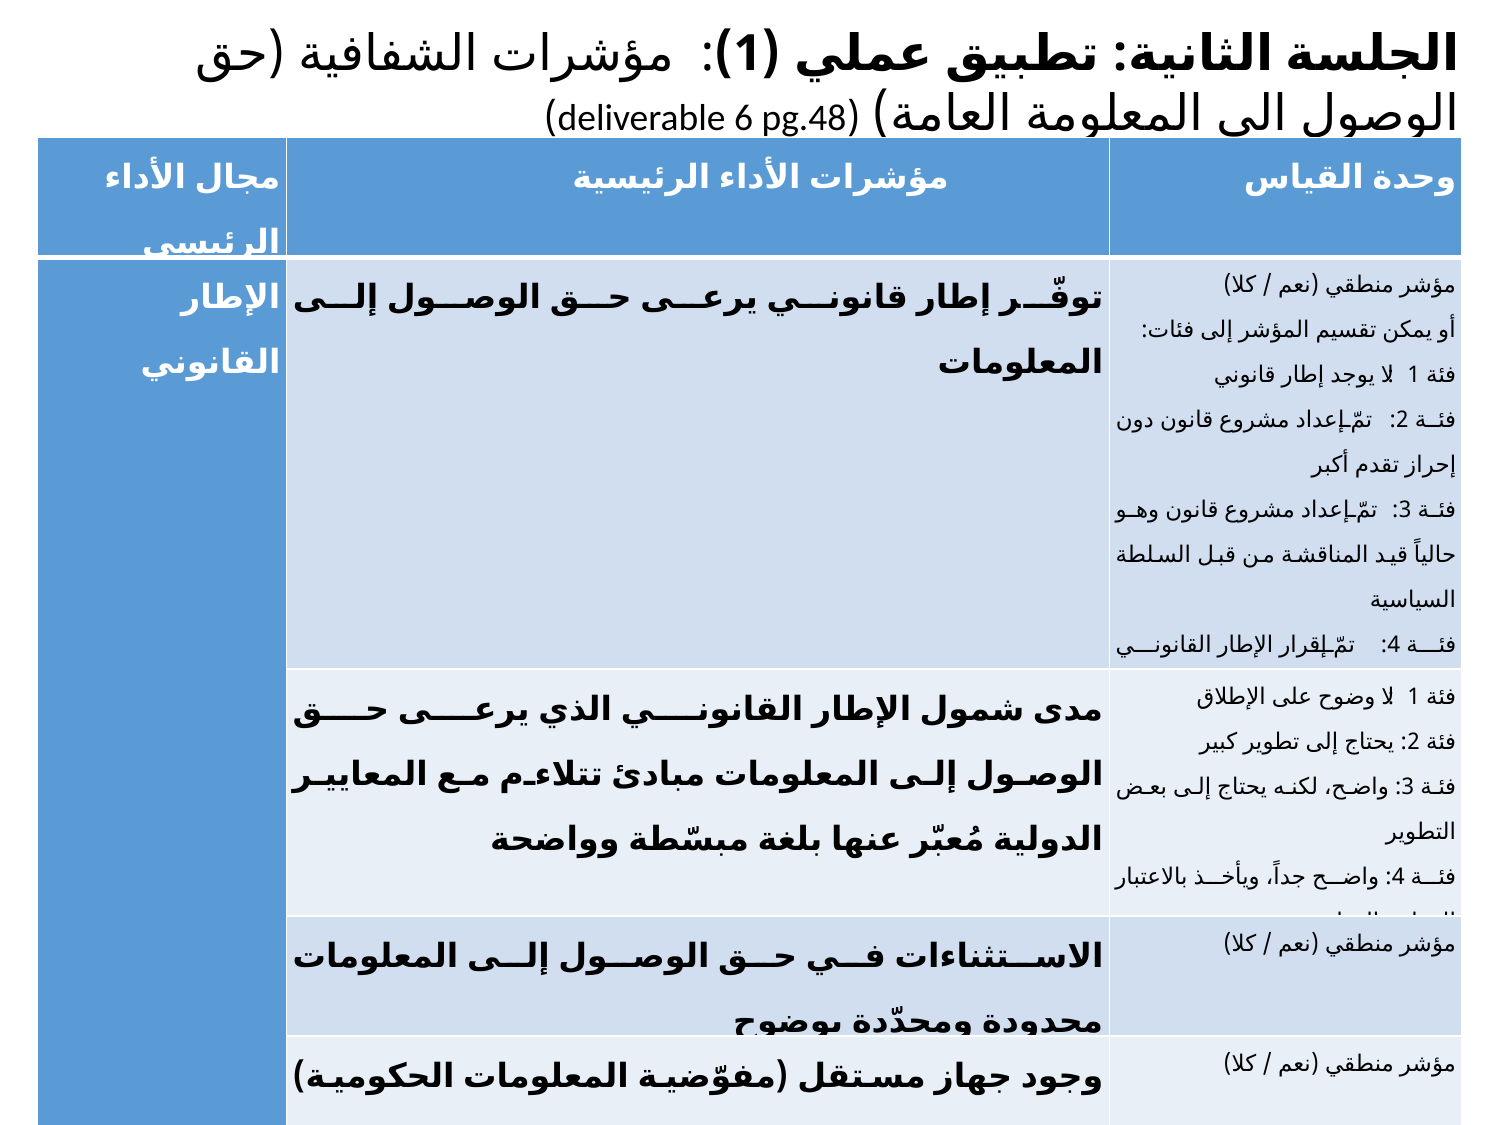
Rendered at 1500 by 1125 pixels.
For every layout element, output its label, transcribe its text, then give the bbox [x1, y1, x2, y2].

table_header وحدة القياس [1110, 138, 1461, 255]
table_cell مدى شمول الإطار القانوني الذي يرعى حق الوصول إلى المعلومات مبادئ تتلاءم مع المعايير الدولية مُعبّر عنها بلغة مبسّطة وواضحة [287, 670, 1109, 915]
table_cell توفّر إطار قانوني يرعى حق الوصول إلى المعلومات [287, 260, 1109, 668]
table_cell فئة 1: لا وضوح على الإطلاق فئة 2: يحتاج إلى تطوير كبير فئة 3: واضح، لكنه يحتاج إلى بعض التطوير فئة 4: واضح جداً، ويأخذ بالاعتبار المعايير الدولية [1110, 670, 1461, 915]
table_cell الاستثناءات في حق الوصول إلى المعلومات محدودة ومحدّدة بوضوح [287, 917, 1109, 1035]
table_header مؤشرات الأداء الرئيسية [287, 138, 1109, 255]
text_box الجلسة الثانية: تطبيق عملي (1): مؤشرات الشفافية (حق الوصول الى المعلومة العامة) (deliverable 6 pg.48) [37, 13, 1475, 208]
table_header مجال الأداء الرئيسي [38, 138, 286, 255]
table_cell مؤشر منطقي (نعم / كلا) [1110, 1037, 1461, 1125]
table_cell مؤشر منطقي (نعم / كلا) أو يمكن تقسيم المؤشر إلى فئات: فئة 1: لا يوجد إطار قانوني فئة 2: تمّ إعداد مشروع قانون دون إحراز تقدم أكبر فئة 3: تمّ إعداد مشروع قانون وهو حالياً قيد المناقشة من قبل السلطة السياسية فئة 4: تمّ إقرار الإطار القانوني بشكلٍ رسمي [1110, 260, 1461, 668]
table_cell وجود جهاز مستقل (مفوّضية المعلومات الحكومية) يحمي ويراقب التطبيق السليم للإطار القانوني الذي يرعى حق الوصول إلى المعلومات. [287, 1037, 1109, 1125]
table_cell مؤشر منطقي (نعم / كلا) [1110, 917, 1461, 1035]
slide_number 37 [103, 1042, 441, 1103]
table_cell الإطار القانوني [38, 260, 286, 1125]
